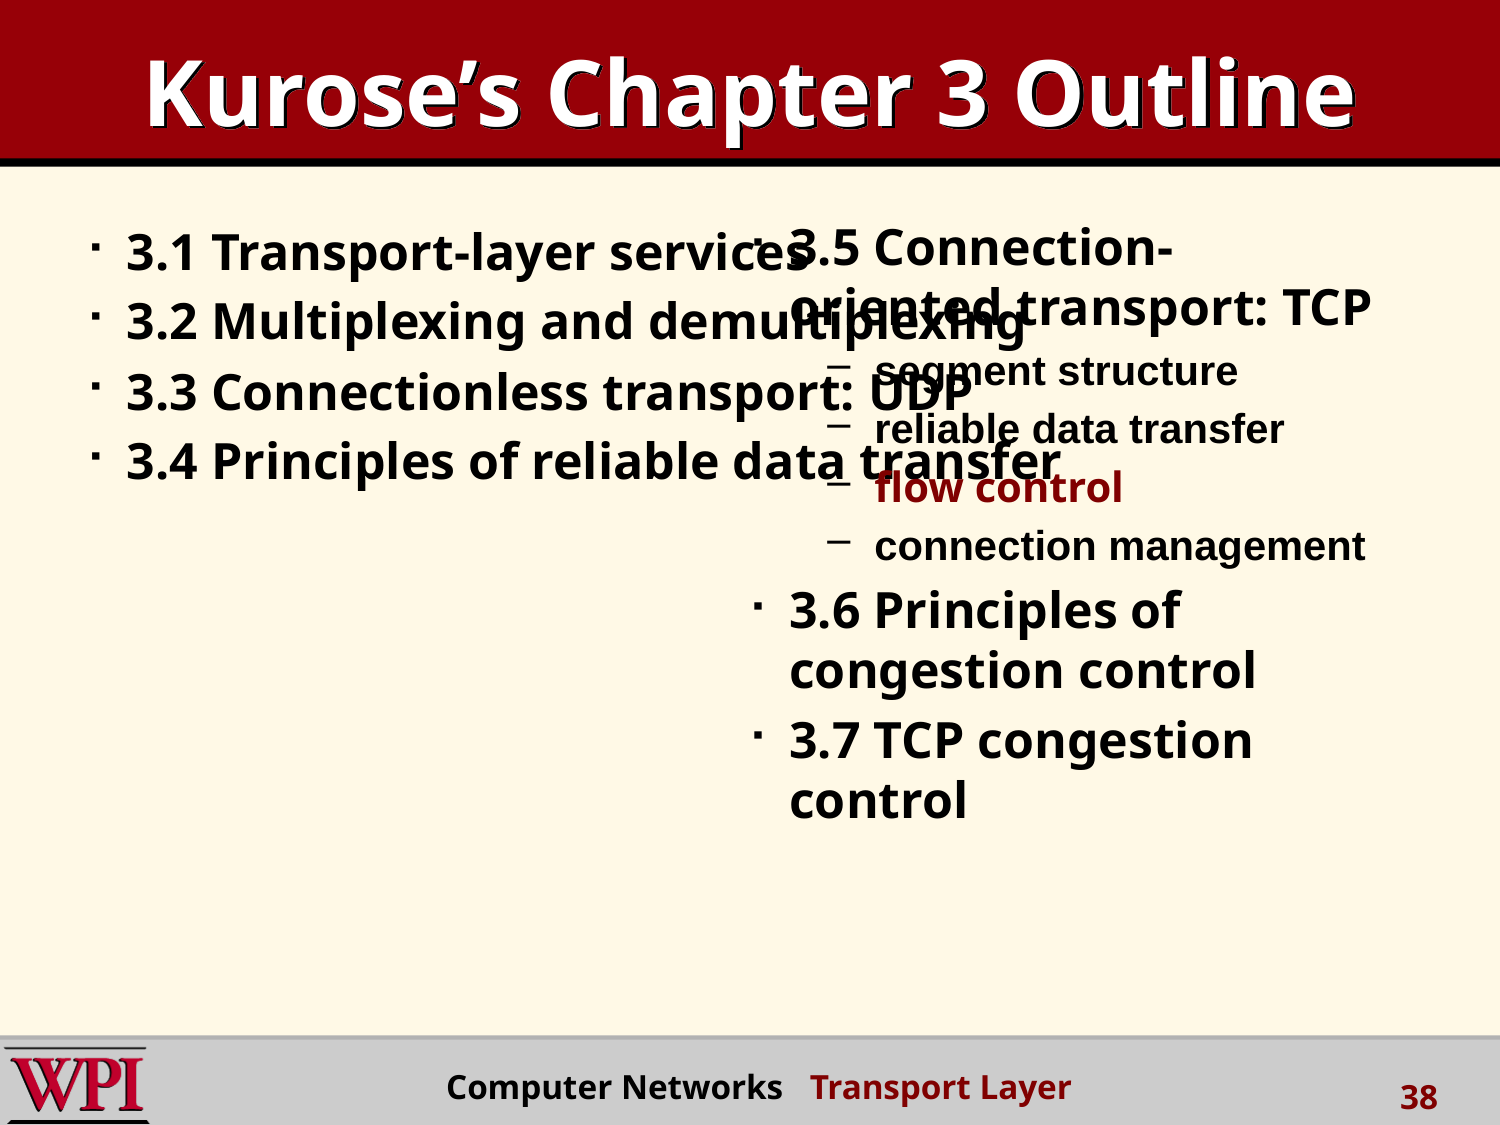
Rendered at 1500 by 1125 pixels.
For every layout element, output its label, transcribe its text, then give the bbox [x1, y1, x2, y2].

picture [0, 0, 1500, 158]
title Kurose’s Chapter 3 Outline [29, 18, 1471, 150]
list 3.5 Connection-oriented transport: TCP segment structure reliable data transfer flow control connection management 3.6 Principles of congestion control 3.7 TCP congestion control [737, 207, 1403, 971]
list 3.1 Transport-layer services 3.2 Multiplexing and demultiplexing 3.3 Connectionless transport: UDP 3.4 Principles of reliable data transfer [74, 212, 1426, 1001]
picture [0, 1040, 1500, 1125]
picture [0, 167, 1500, 1035]
footer Computer Networks Transport Layer [212, 1058, 1306, 1107]
slide_number 38 [1344, 1068, 1495, 1107]
